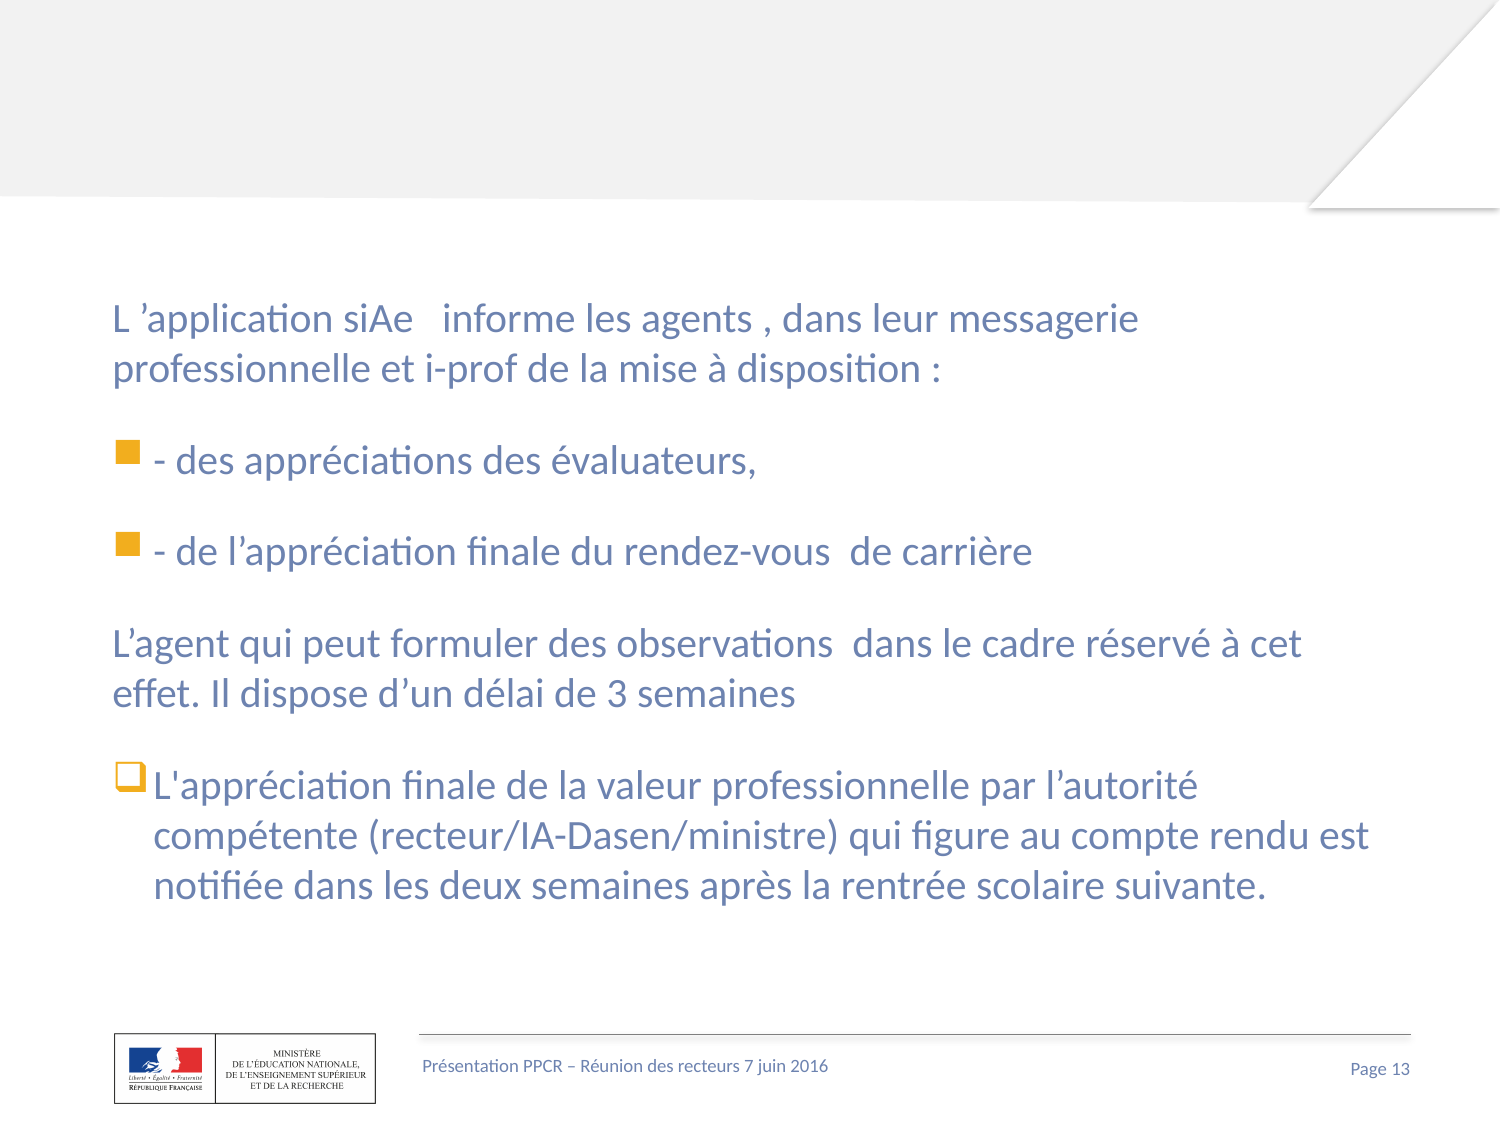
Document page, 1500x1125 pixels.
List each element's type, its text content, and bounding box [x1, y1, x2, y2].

picture [112, 1031, 378, 1106]
list L ’application siAe informe les agents , dans leur messagerie professionnelle et i-prof de la mise à disposition : - des appréciations des évaluateurs, - de l’appréciation finale du rendez-vous de carrière L’agent qui peut formuler des observations dans le cadre réservé à cet effet. Il dispose d’un délai de 3 semaines L'appréciation finale de la valeur professionnelle par l’autorité compétente (recteur/IA-Dasen/ministre) qui figure au compte rendu est notifiée dans les deux semaines après la rentrée scolaire suivante. [112, 290, 1388, 988]
